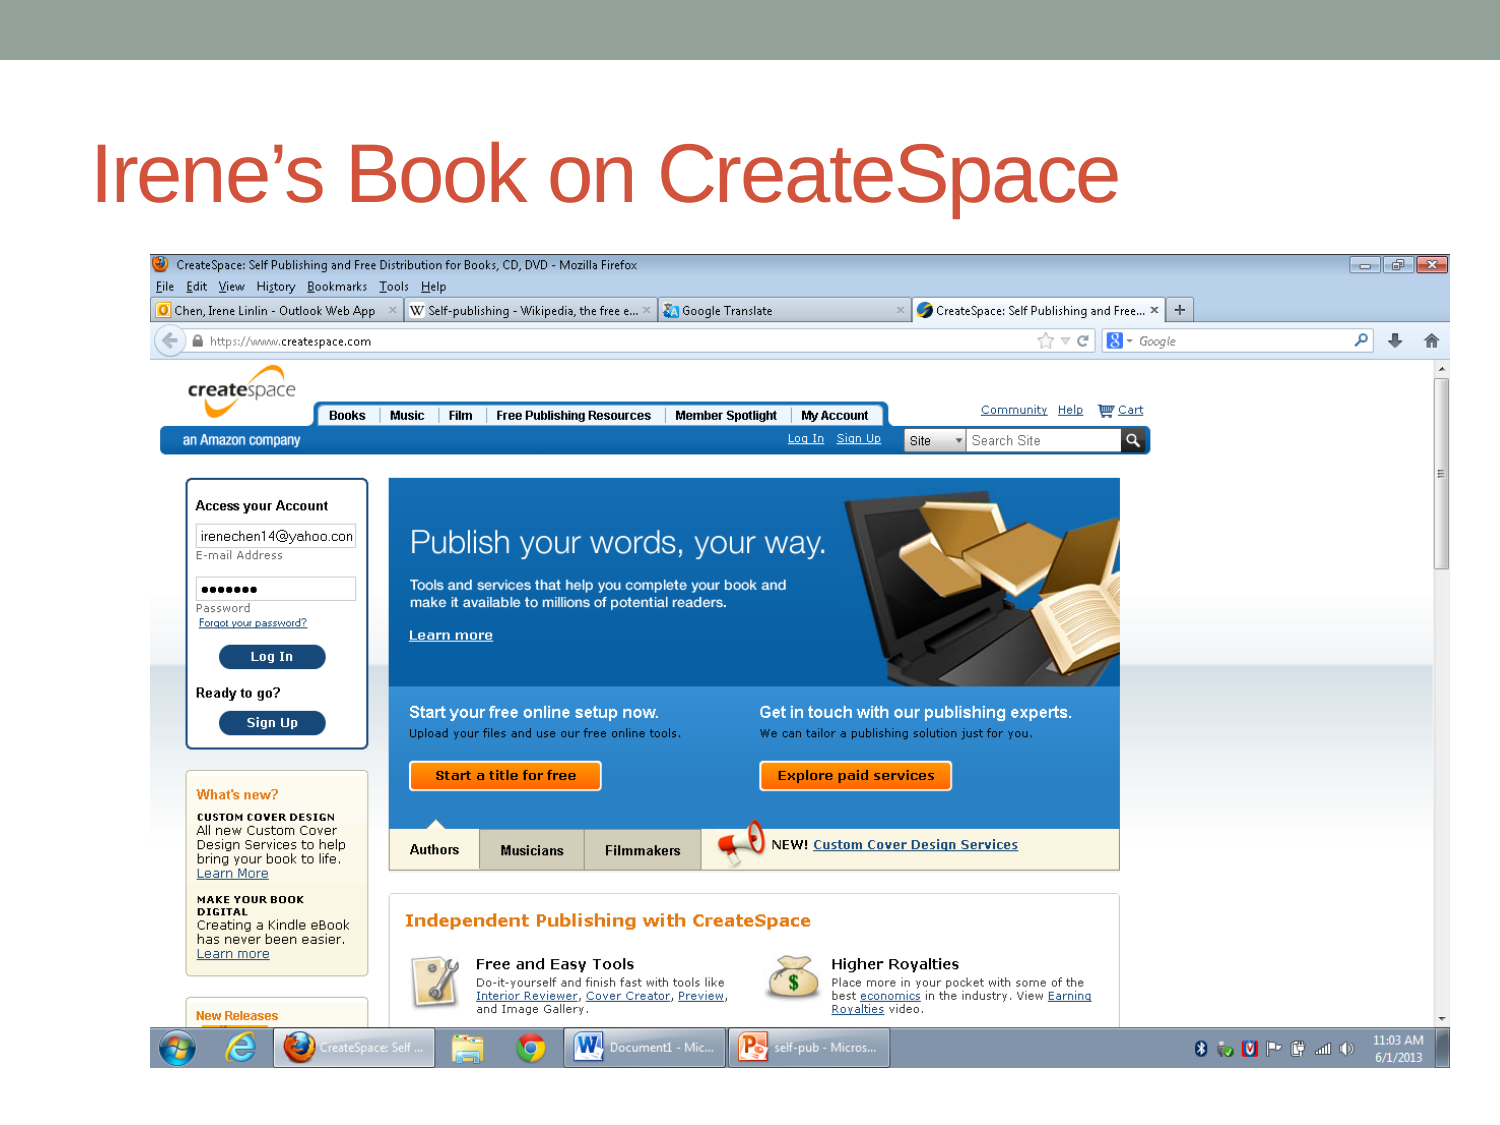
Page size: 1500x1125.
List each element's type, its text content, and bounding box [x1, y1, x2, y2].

title Irene’s Book on CreateSpace [75, 87, 1425, 250]
picture [149, 254, 1451, 1068]
